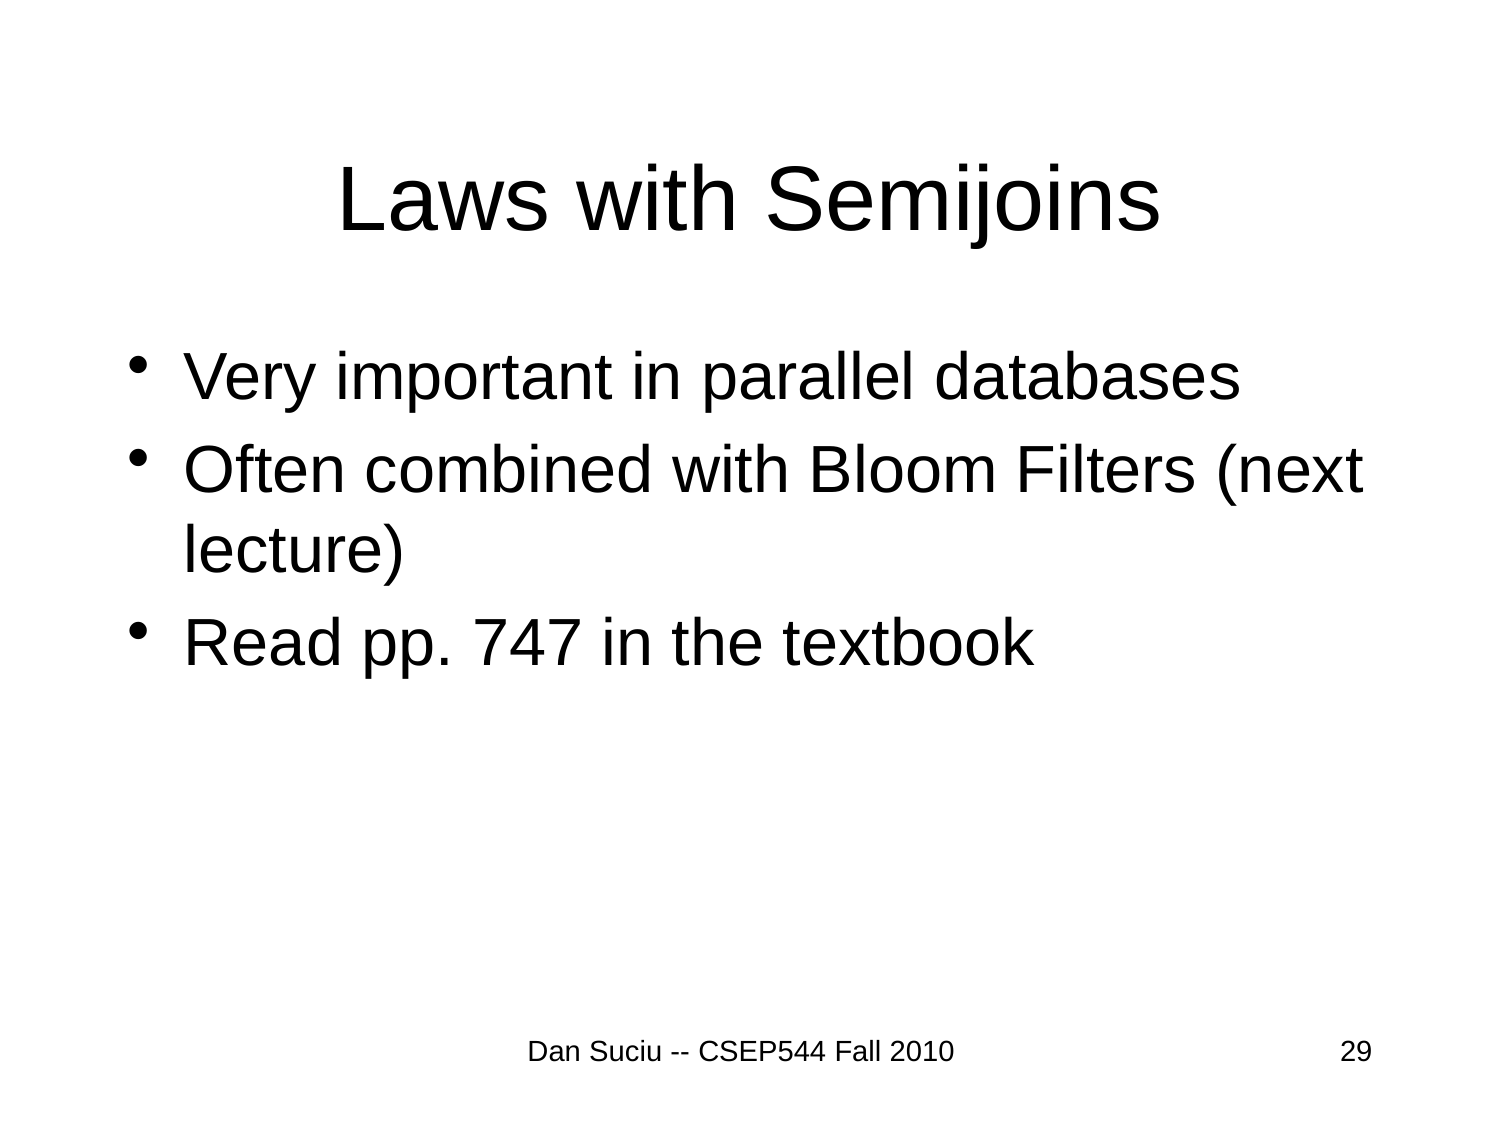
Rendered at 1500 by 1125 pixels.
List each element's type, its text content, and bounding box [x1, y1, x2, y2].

footer Dan Suciu -- CSEP544 Fall 2010 [512, 1024, 988, 1101]
list Very important in parallel databases Often combined with Bloom Filters (next lecture) Read pp. 747 in the textbook [112, 324, 1388, 1001]
slide_number 29 [1074, 1024, 1388, 1101]
title Laws with Semijoins [112, 99, 1388, 288]
